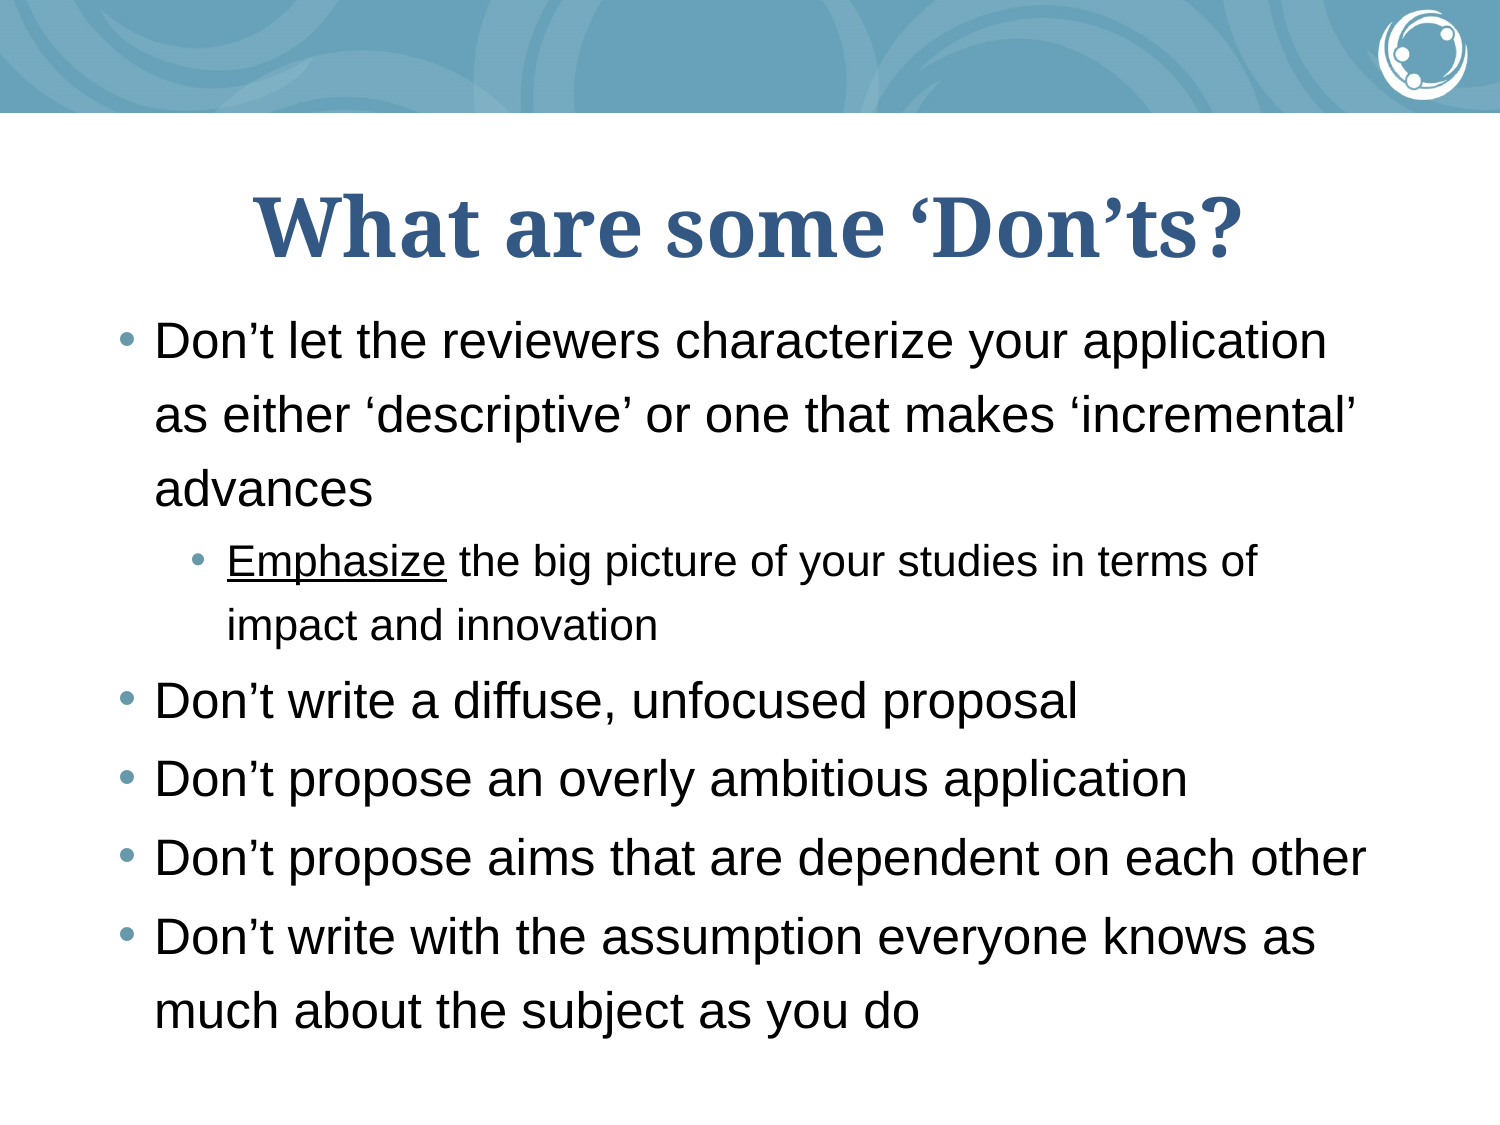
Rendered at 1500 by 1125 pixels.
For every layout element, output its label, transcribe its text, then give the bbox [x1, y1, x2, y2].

title What are some ‘Don’ts? [103, 153, 1397, 288]
picture [0, 0, 1500, 113]
list Don’t let the reviewers characterize your application as either ‘descriptive’ or one that makes ‘incremental’ advances Emphasize the big picture of your studies in terms of impact and innovation Don’t write a diffuse, unfocused proposal Don’t propose an overly ambitious application Don’t propose aims that are dependent on each other Don’t write with the assumption everyone knows as much about the subject as you do [103, 288, 1397, 1055]
